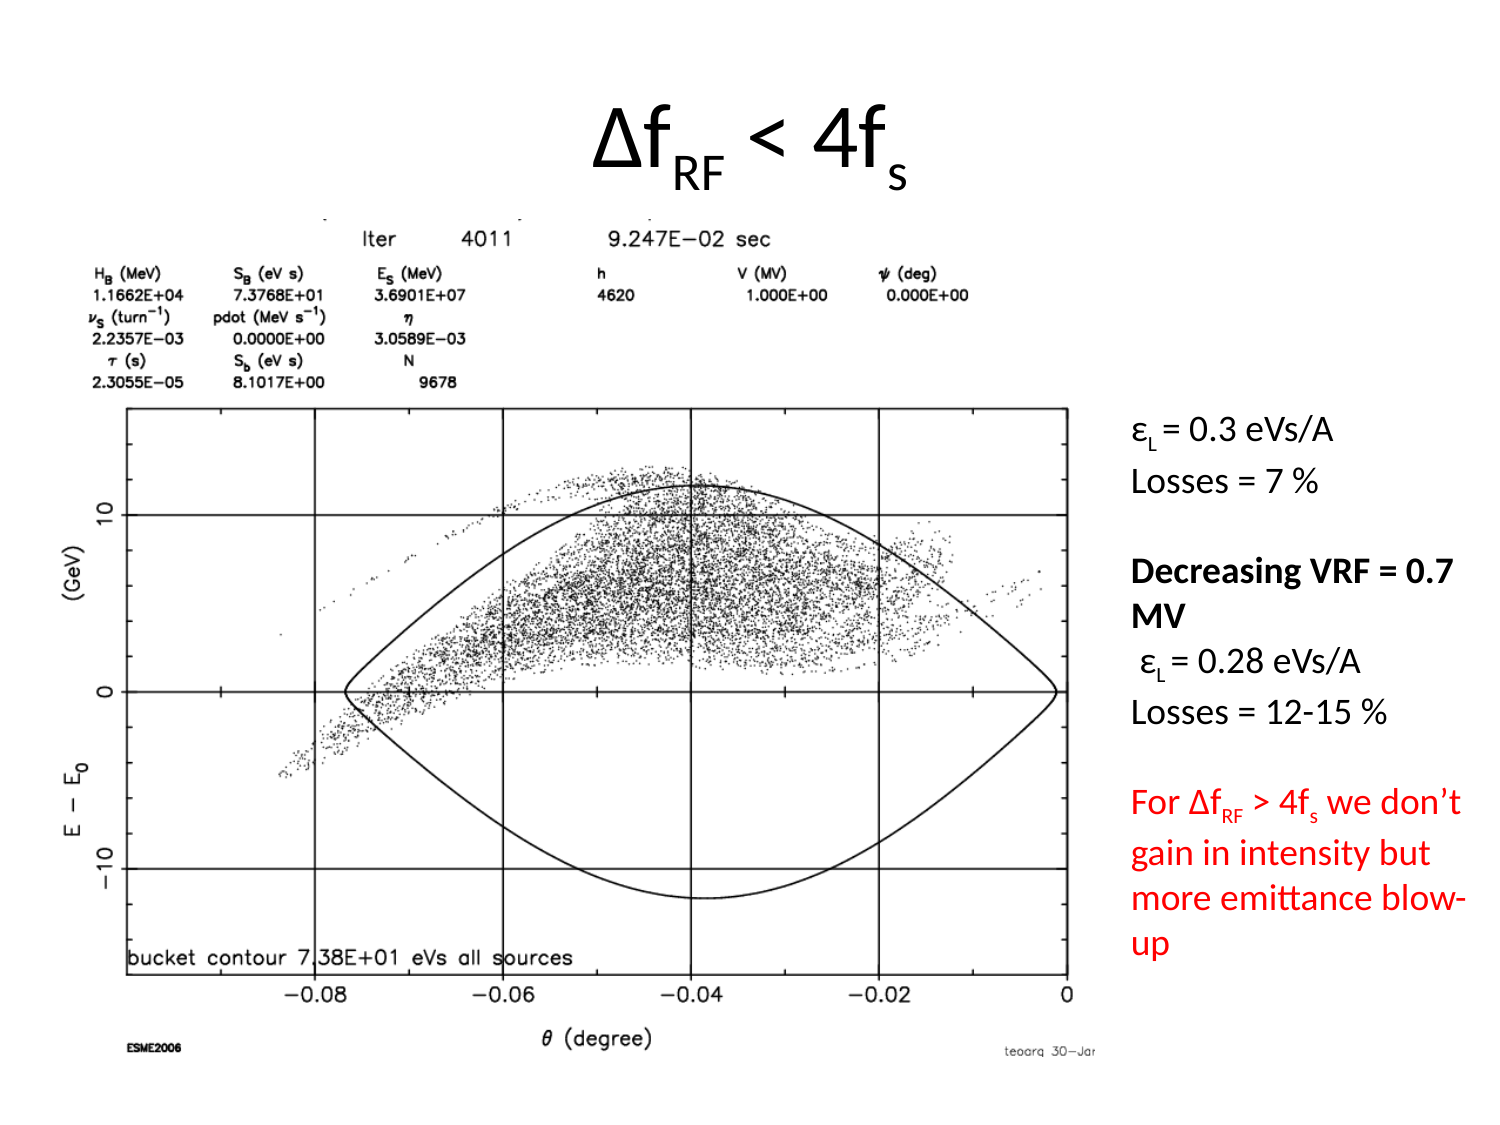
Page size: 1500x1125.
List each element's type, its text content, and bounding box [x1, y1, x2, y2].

picture [52, 219, 1095, 1058]
title ΔfRF < 4fs [75, 45, 1425, 233]
text_box εL = 0.3 eVs/A Losses = 7 % Decreasing VRF = 0.7 MV εL = 0.28 eVs/A Losses = 12-15 % For ΔfRF > 4fs we don’t gain in intensity but more emittance blow-up [1116, 397, 1483, 971]
